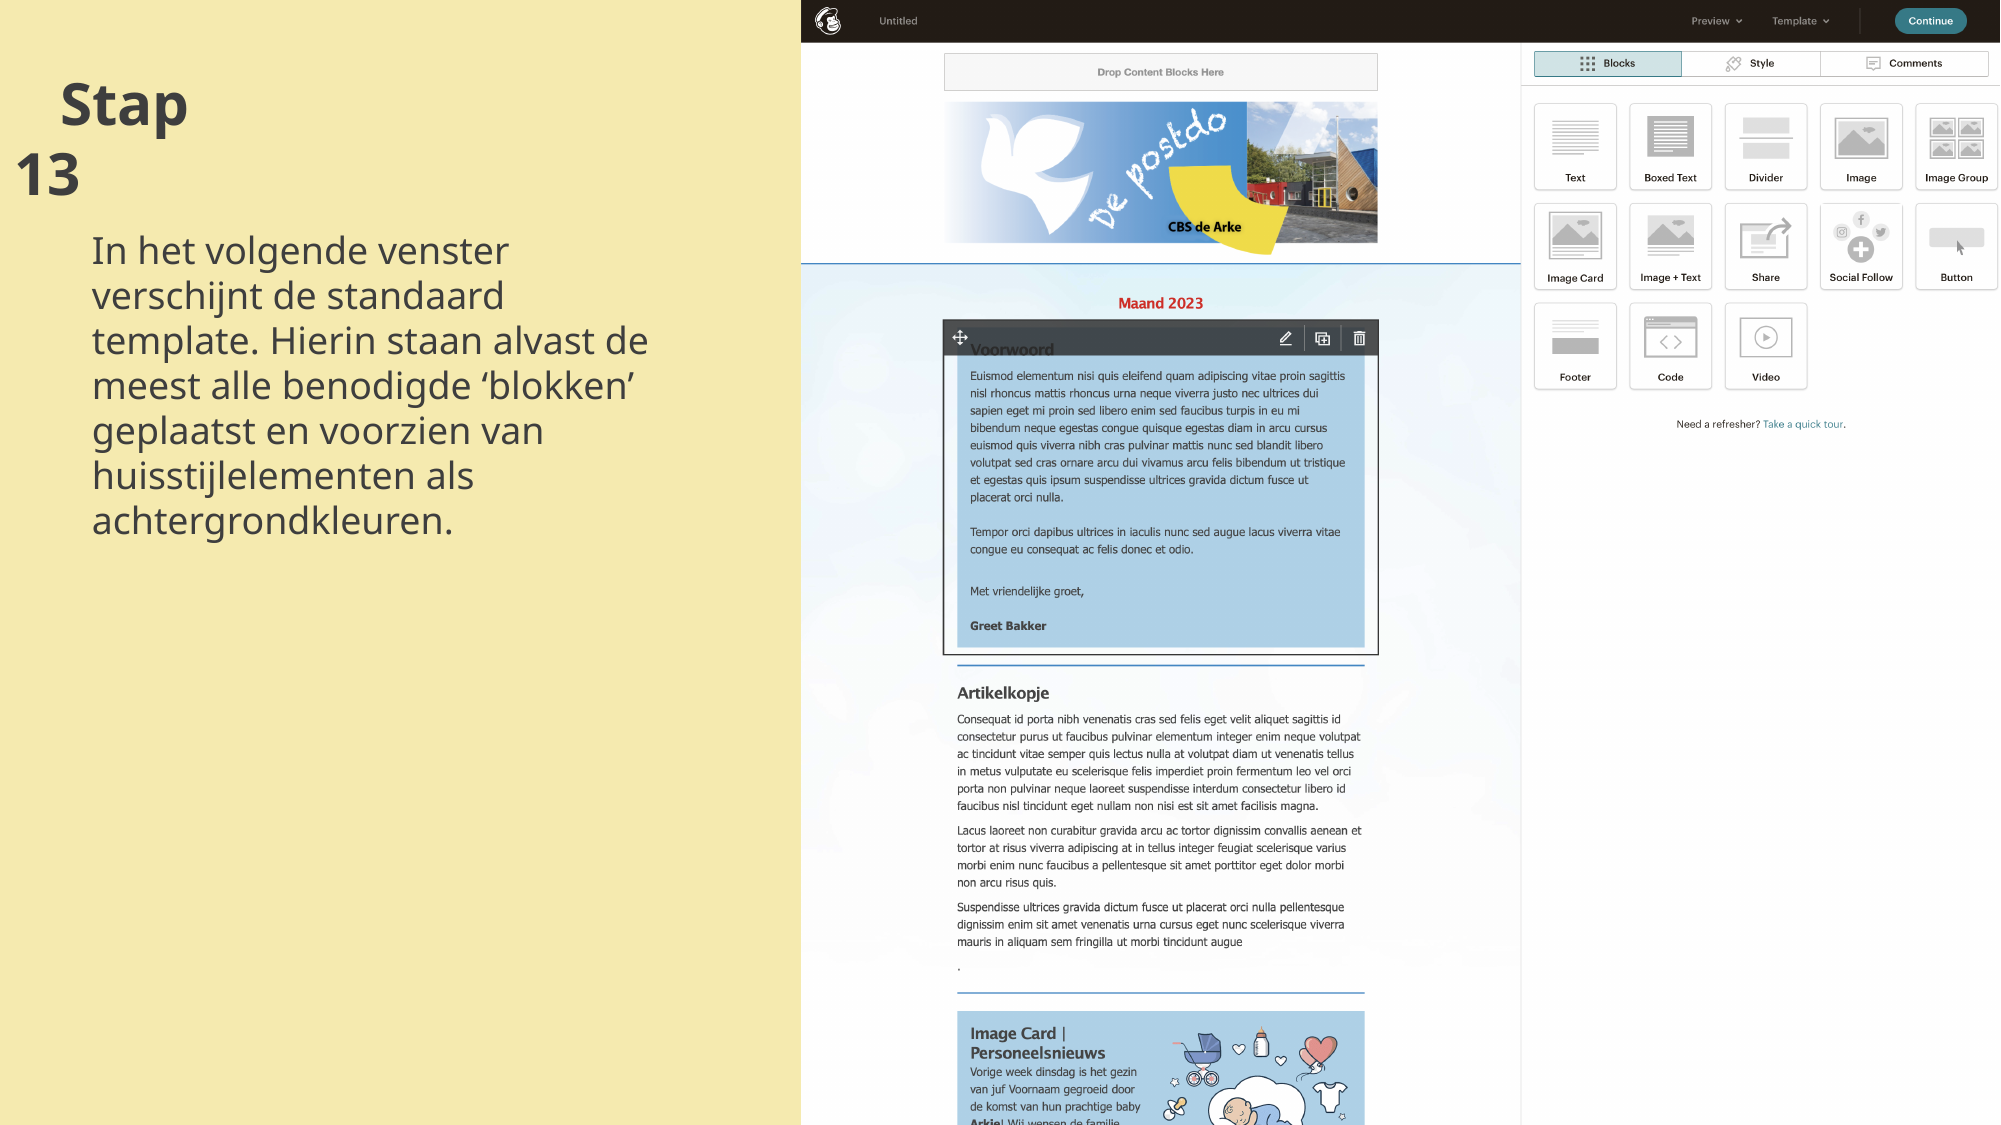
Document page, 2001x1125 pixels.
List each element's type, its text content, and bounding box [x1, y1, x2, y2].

picture [801, 0, 2000, 1125]
list In het volgende venster verschijnt de standaard template. Hierin staan alvast de meest alle benodigde ‘blokken’ geplaatst en voorzien van huisstijlelementen als achtergrondkleuren. [76, 219, 680, 1125]
text_box Stap 13 [0, 59, 279, 215]
